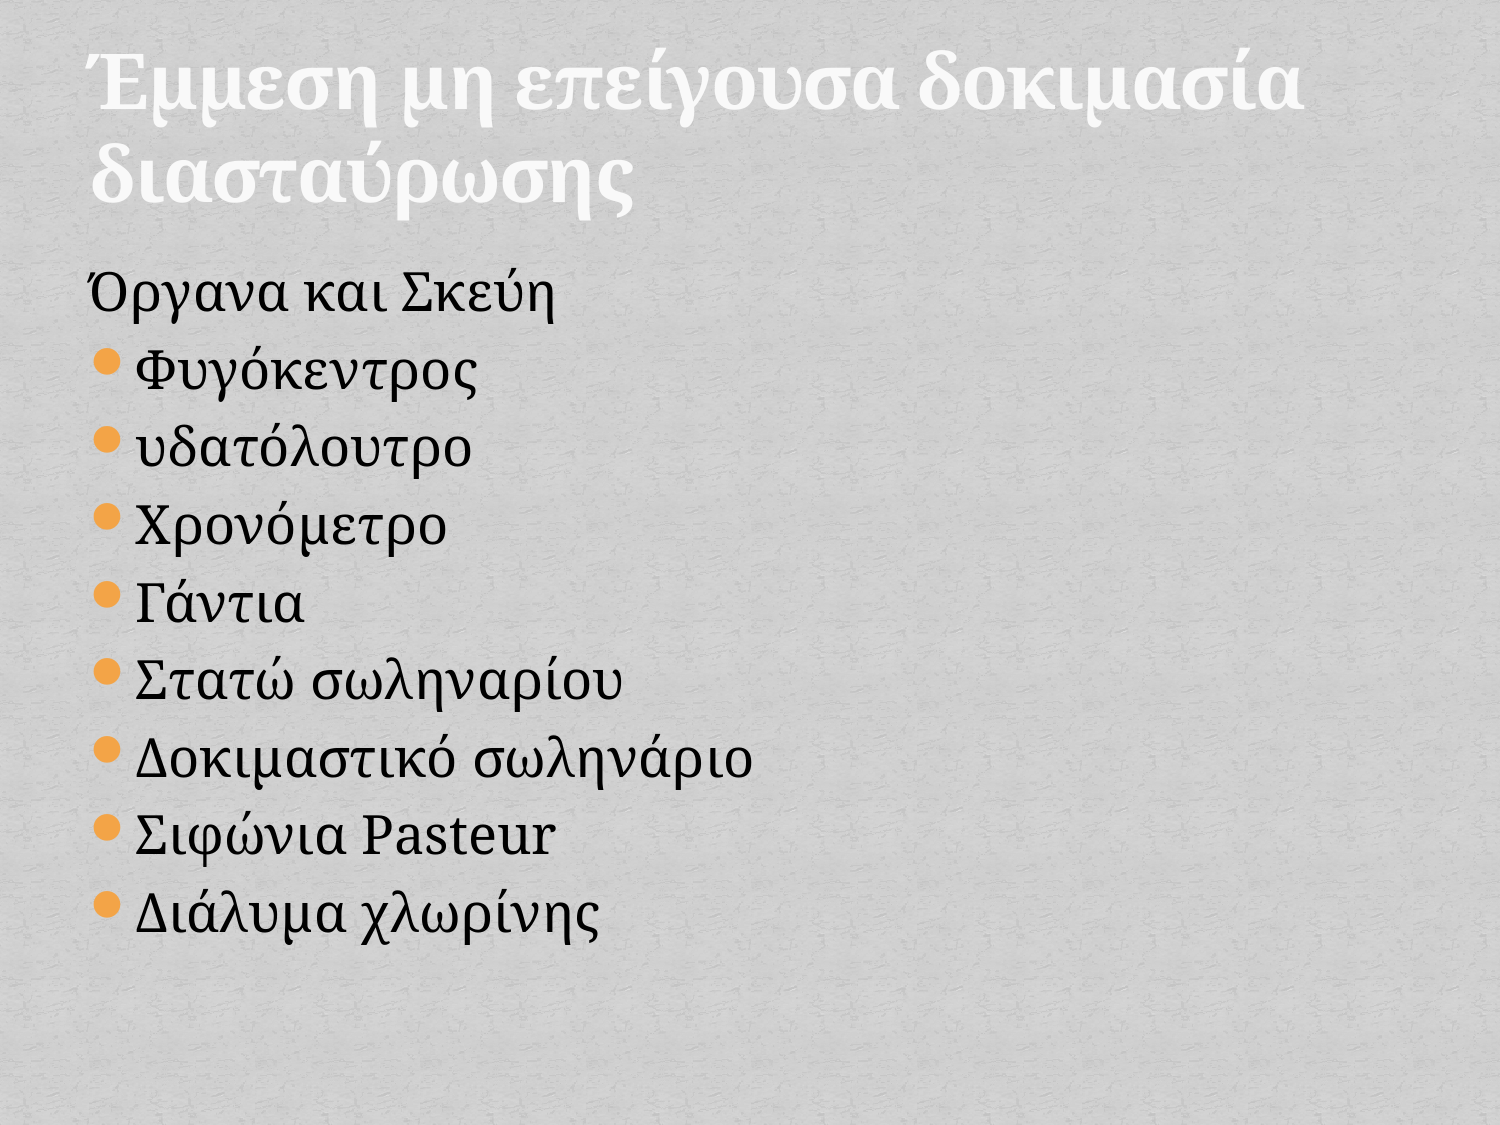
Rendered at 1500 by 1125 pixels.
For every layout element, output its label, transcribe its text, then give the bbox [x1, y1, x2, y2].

list Όργανα και Σκεύη Φυγόκεντρος υδατόλουτρο Χρονόμετρο Γάντια Στατώ σωληναρίου Δοκιμαστικό σωληνάριο Σιφώνια Pasteur Διάλυμα χλωρίνης [75, 249, 1425, 1000]
title Έμμεση μη επείγουσα δοκιμασία διασταύρωσης [74, 24, 1425, 225]
